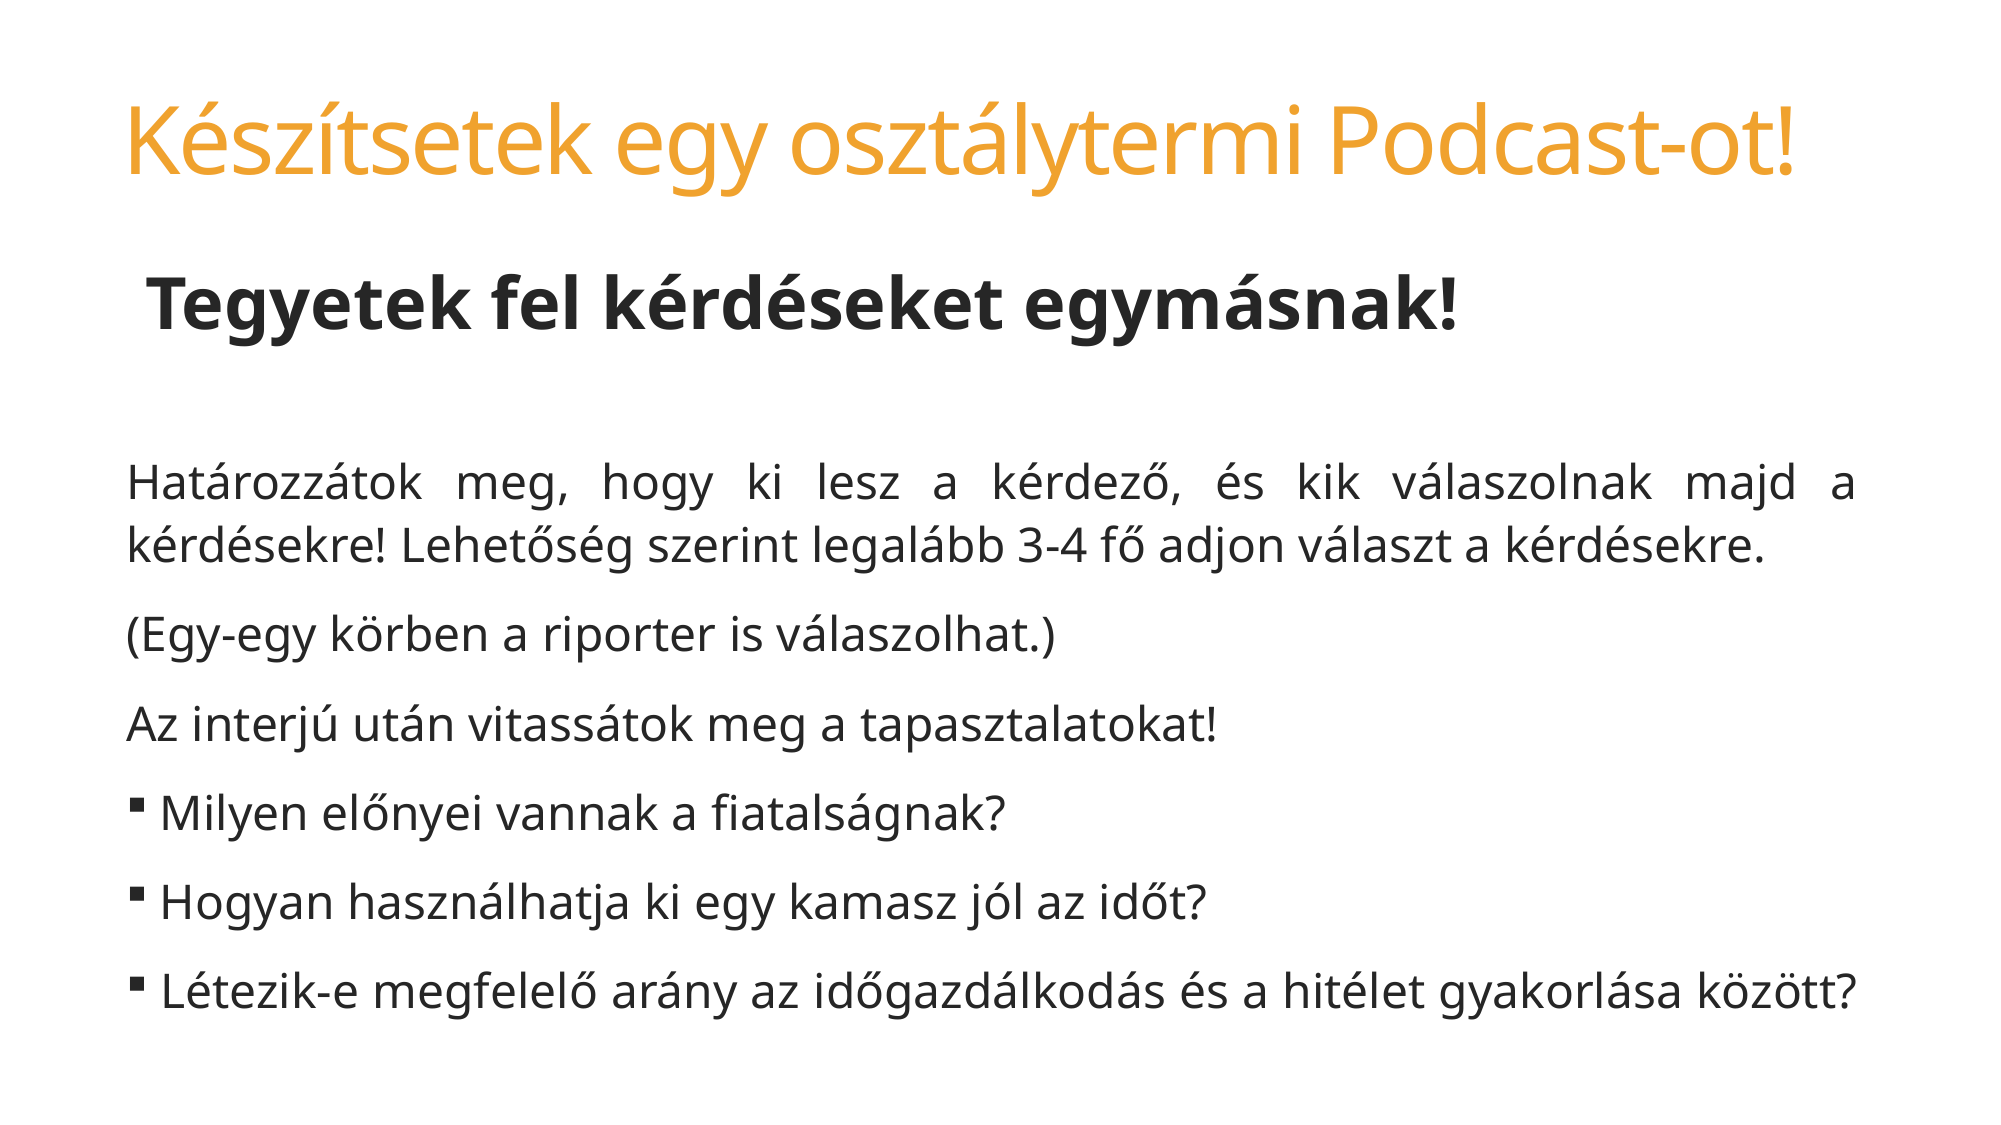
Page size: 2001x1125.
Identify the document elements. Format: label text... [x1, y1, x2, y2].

list Tegyetek fel kérdéseket egymásnak! Határozzátok meg, hogy ki lesz a kérdező, és kik válaszolnak majd a kérdésekre! Lehetőség szerint legalább 3-4 fő adjon választ a kérdésekre. (Egy-egy körben a riporter is válaszolhat.) Az interjú után vitassátok meg a tapasztalatokat! Milyen előnyei vannak a fiatalságnak? Hogyan használhatja ki egy kamasz jól az időt? Létezik-e megfelelő arány az időgazdálkodás és a hitélet gyakorlása között? [111, 263, 1876, 1068]
title Készítsetek egy osztálytermi Podcast-ot! [107, 48, 1876, 358]
